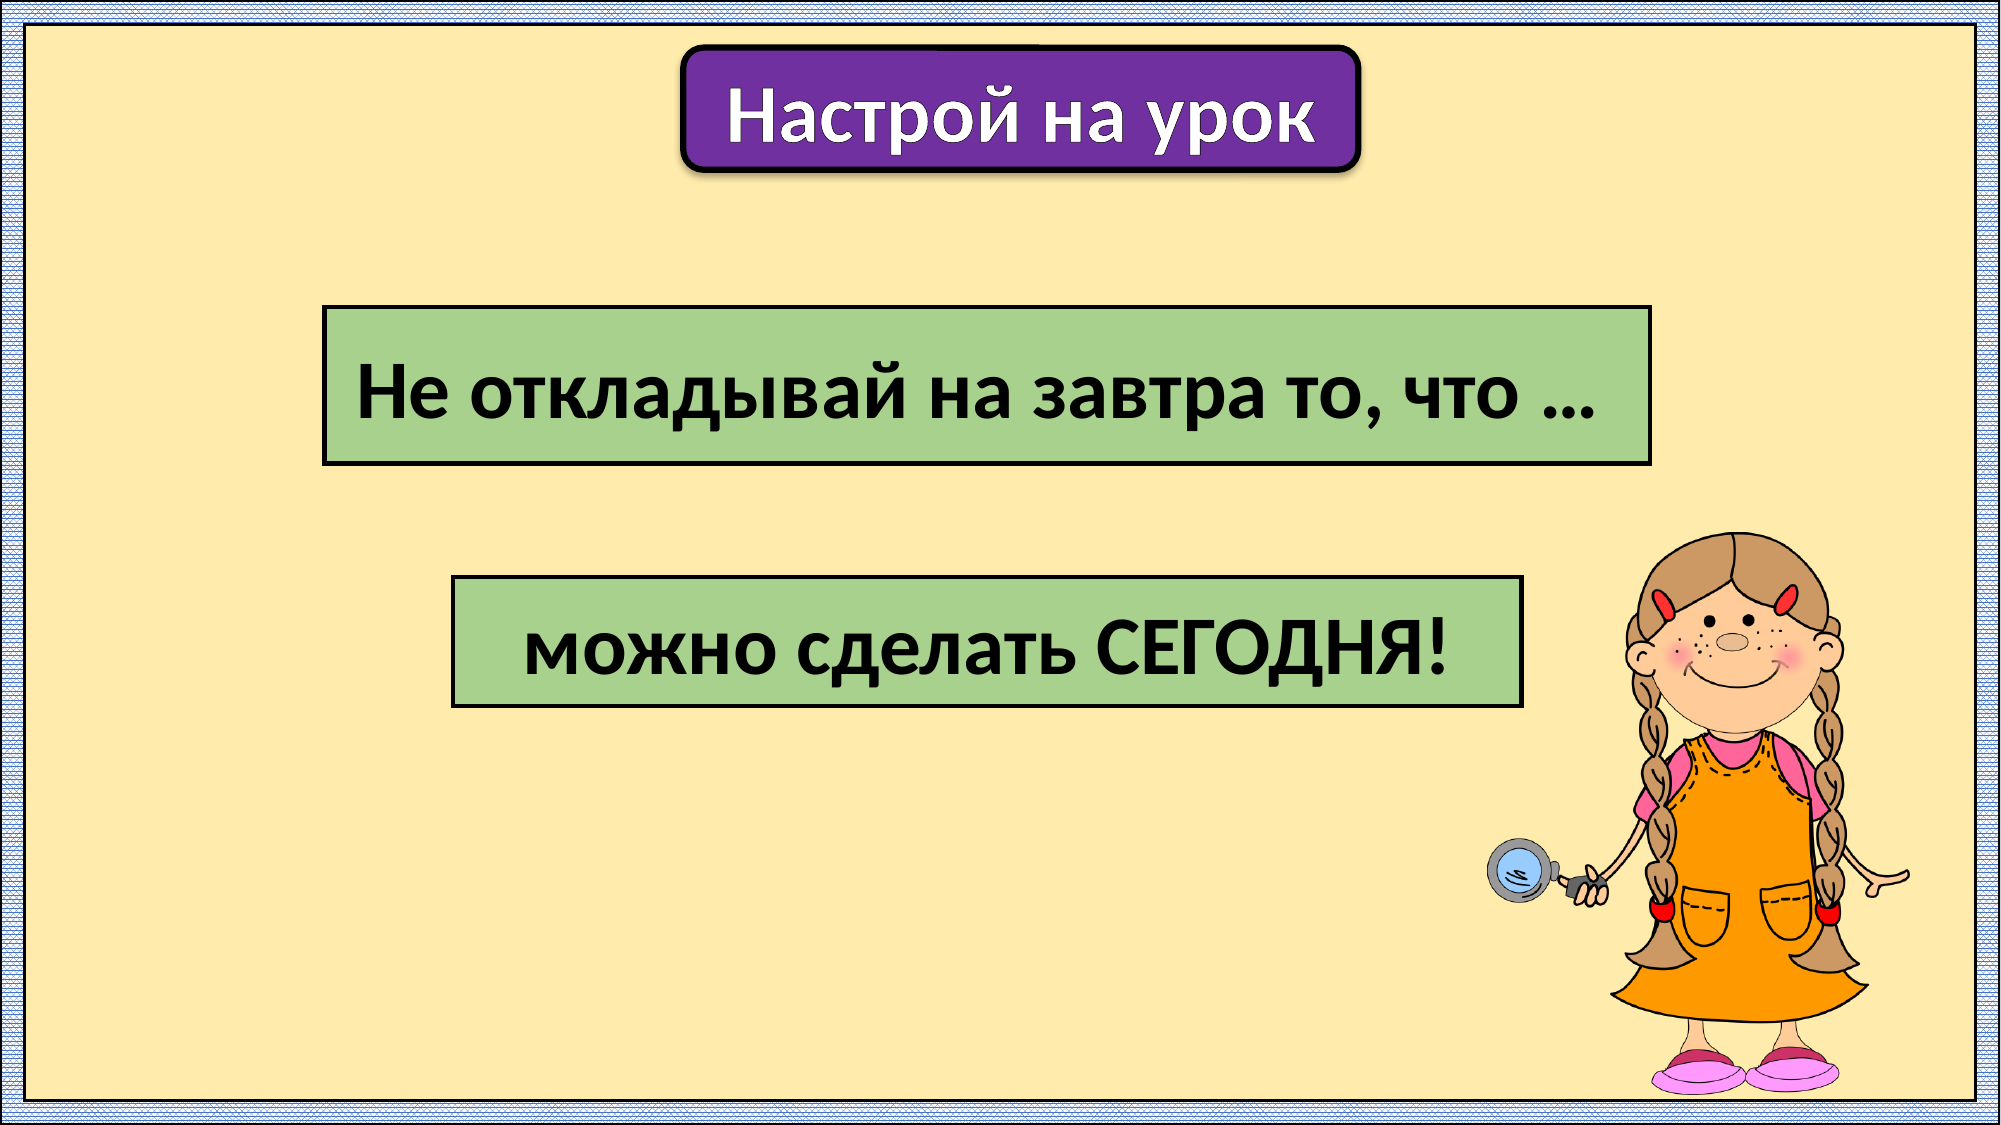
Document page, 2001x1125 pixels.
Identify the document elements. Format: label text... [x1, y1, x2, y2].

text_box можно сделать СЕГОДНЯ! [452, 576, 1487, 707]
text_box Не откладывай на завтра то, что … [323, 306, 1651, 464]
picture [1487, 532, 1910, 1095]
text_box Настрой на урок [682, 46, 1360, 171]
